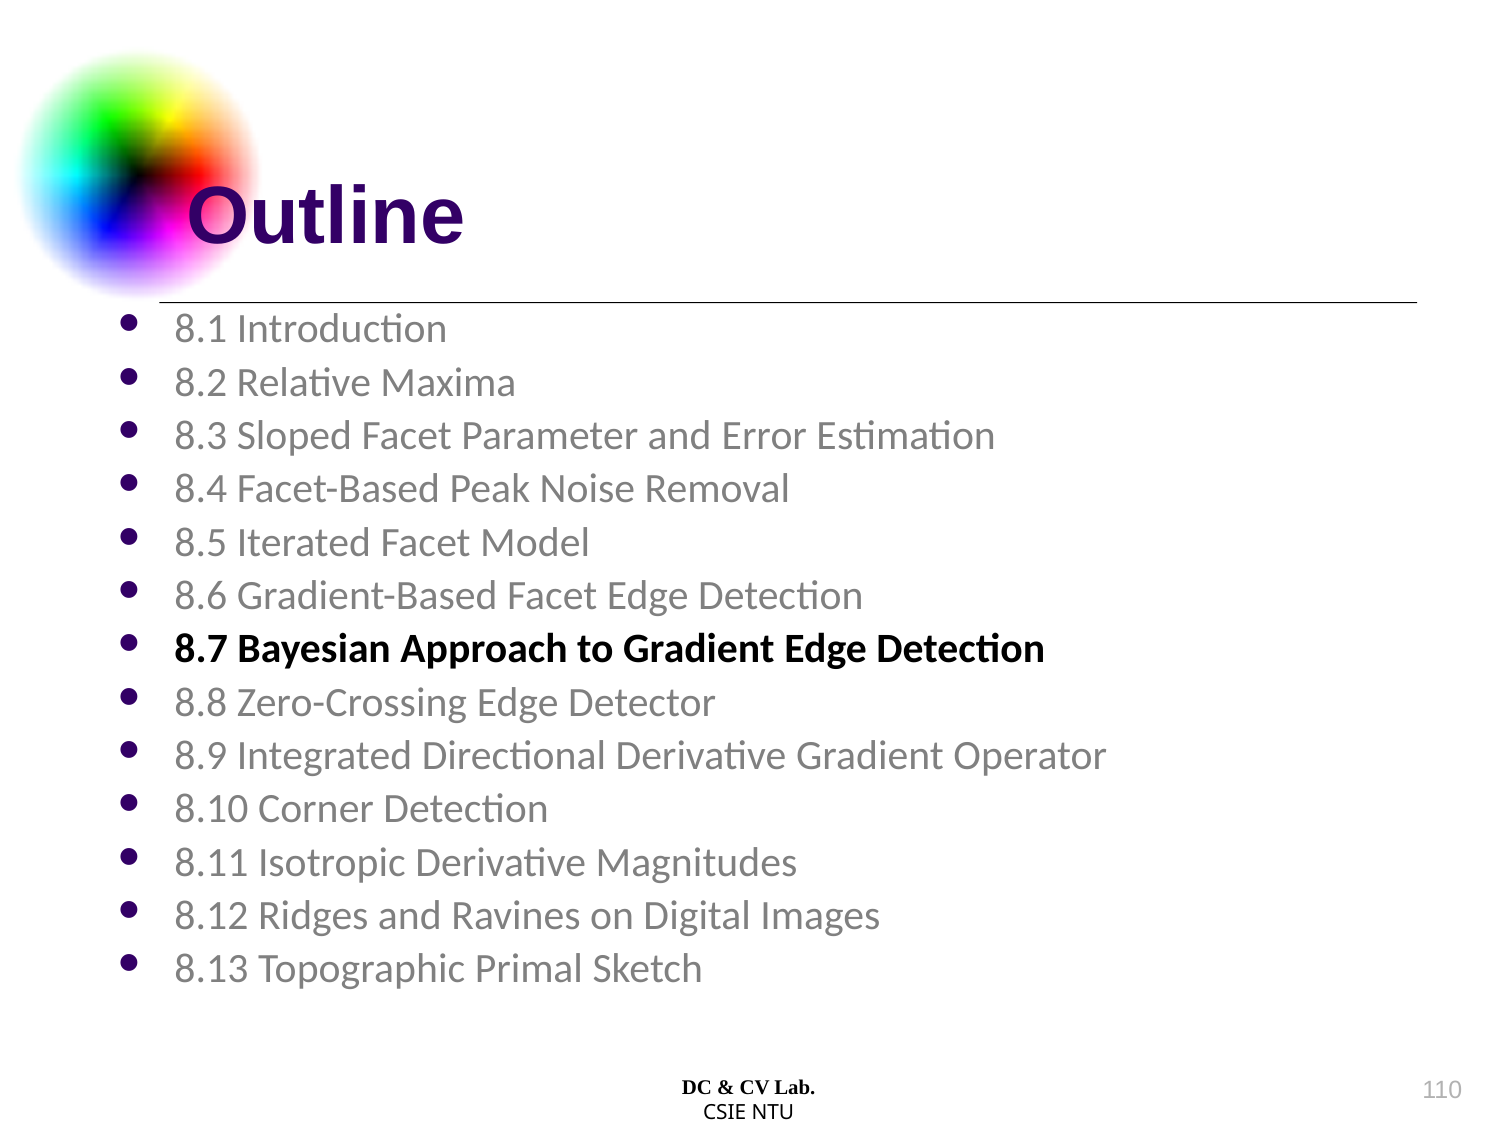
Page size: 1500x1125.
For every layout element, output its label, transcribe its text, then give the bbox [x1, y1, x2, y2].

picture [0, 42, 272, 318]
slide_number 109 [1139, 1058, 1478, 1119]
title Outline [171, 54, 1500, 268]
footer DC & CV Lab. CSIE NTU [511, 1066, 987, 1125]
list 8.1 Introduction 8.2 Relative Maxima 8.3 Sloped Facet Parameter and Error Estimation 8.4 Facet-Based Peak Noise Removal 8.5 Iterated Facet Model 8.6 Gradient-Based Facet Edge Detection 8.7 Bayesian Approach to Gradient Edge Detection 8.8 Zero-Crossing Edge Detector 8.9 Integrated Directional Derivative Gradient Operator 8.10 Corner Detection 8.11 Isotropic Derivative Magnitudes 8.12 Ridges and Ravines on Digital Images 8.13 Topographic Primal Sketch [103, 299, 1481, 1014]
